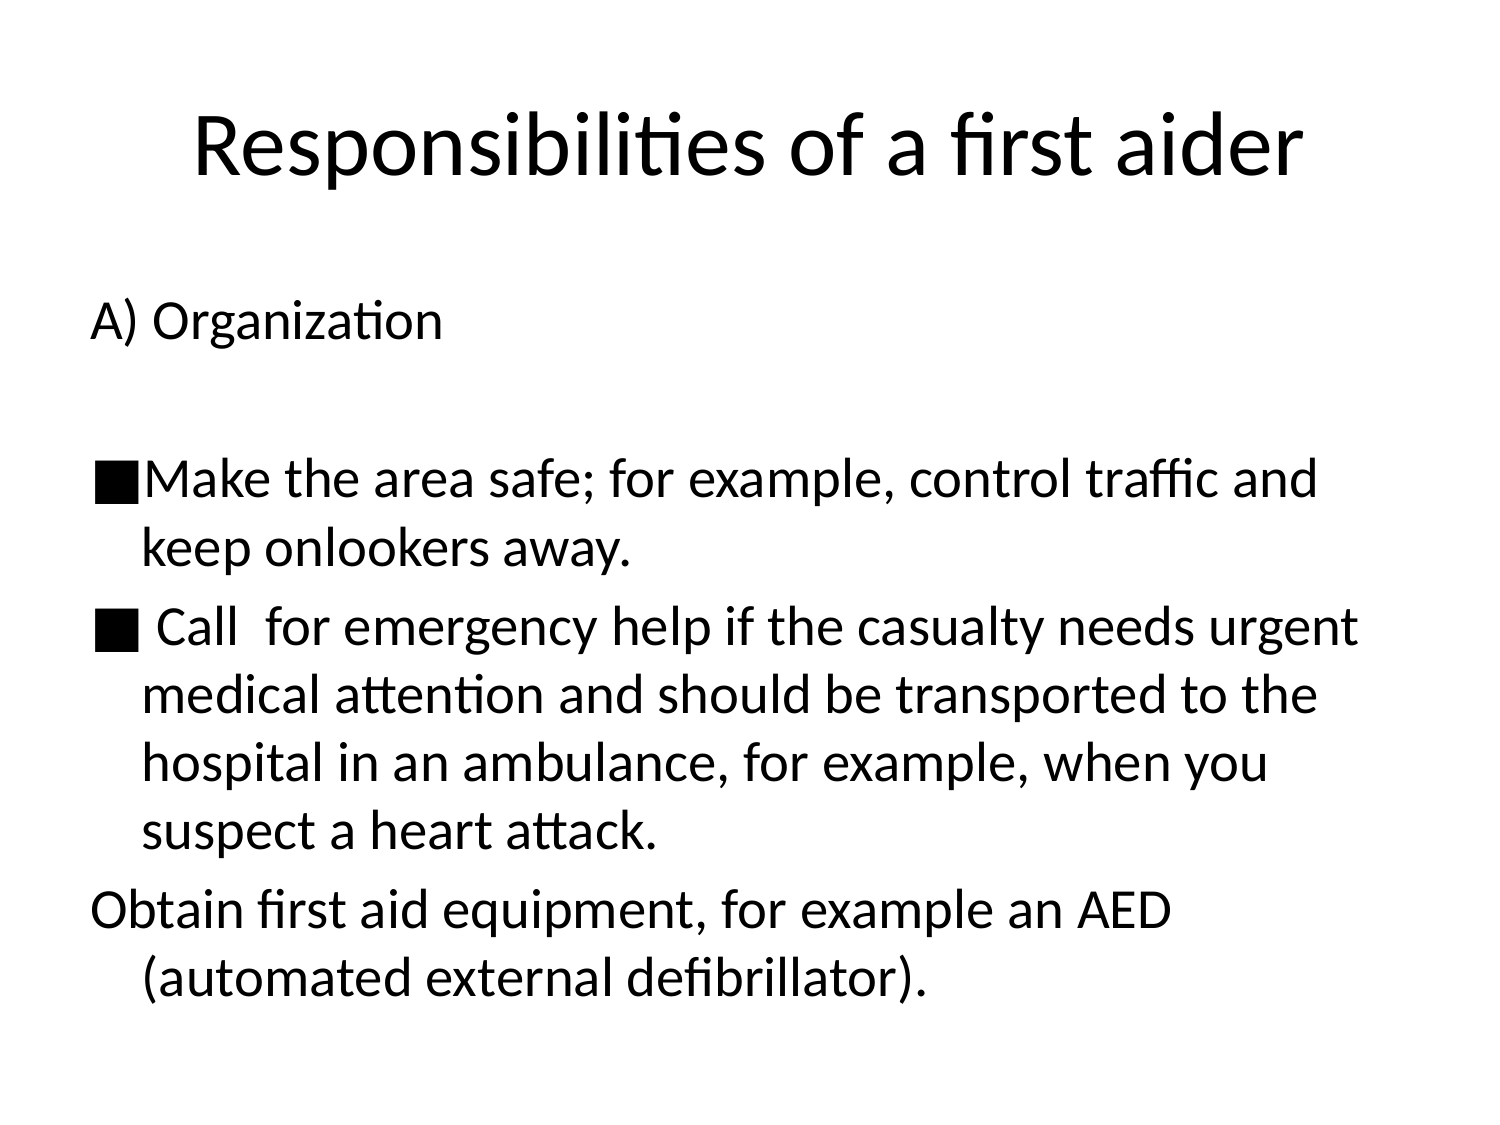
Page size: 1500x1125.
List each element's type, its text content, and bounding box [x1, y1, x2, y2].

title Responsibilities of a first aider [75, 45, 1425, 233]
list A) Organization ■Make the area safe; for example, control traffic and keep onlookers away. ■ Call for emergency help if the casualty needs urgent medical attention and should be transported to the hospital in an ambulance, for example, when you suspect a heart attack. Obtain first aid equipment, for example an AED (automated external defibrillator). [75, 275, 1425, 1018]
